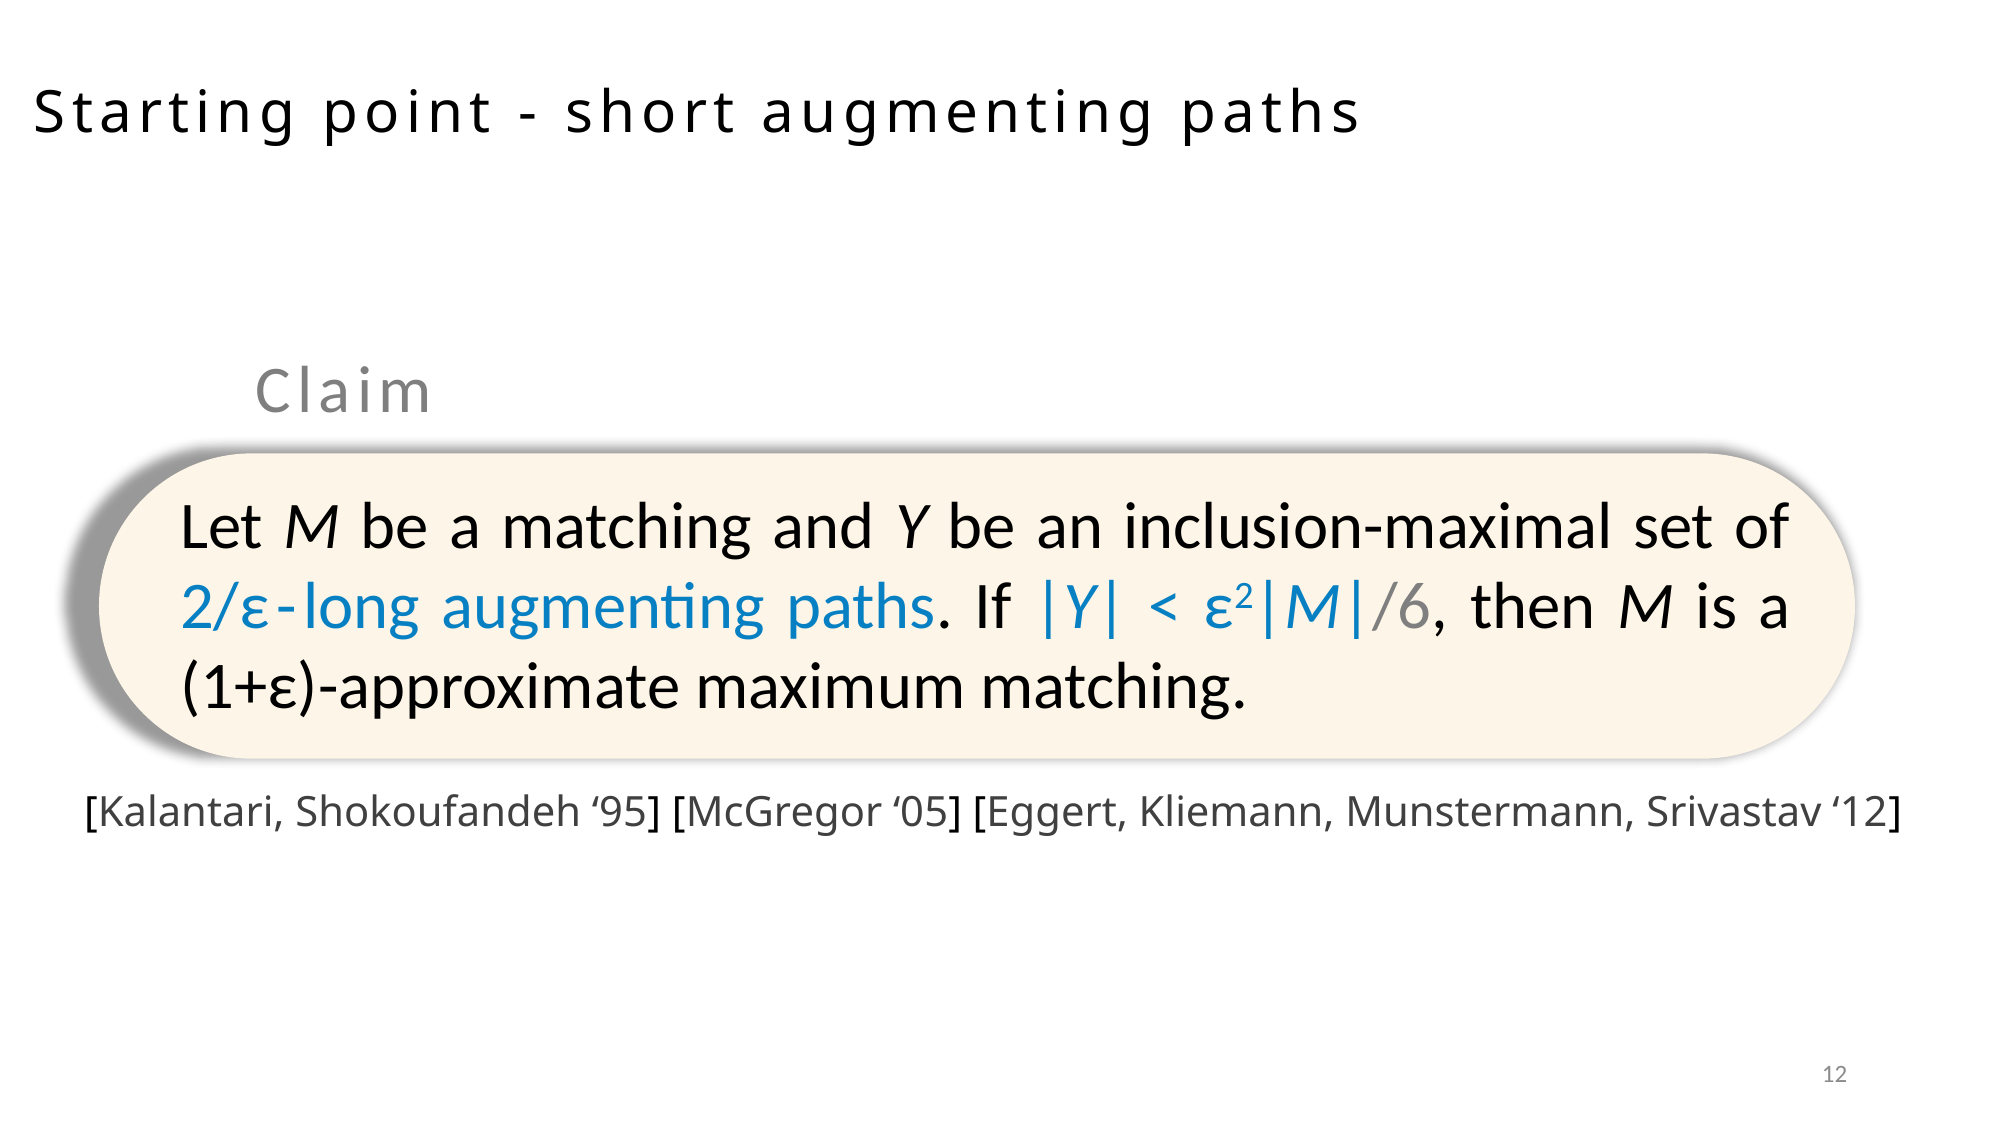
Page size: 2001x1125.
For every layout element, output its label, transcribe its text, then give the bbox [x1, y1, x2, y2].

slide_number 12 [1412, 1042, 1863, 1103]
text_box [172, 452, 1782, 474]
text_box [Kalantari, Shokoufandeh ‘95] [McGregor ‘05] [Eggert, Kliemann, Munstermann, Srivastav ‘12] [69, 777, 1917, 843]
text_box [1806, 492, 1857, 720]
text_box Starting point - short augmenting paths [19, 66, 1376, 152]
text_box Claim [241, 338, 448, 433]
text_box Let M be a matching and Y be an inclusion-maximal set of 2/ε-long augmenting paths. If |Y| < ε2|M|/6, then M is a (1+ε)-approximate maximum matching. [165, 474, 1806, 730]
text_box [97, 479, 1794, 760]
